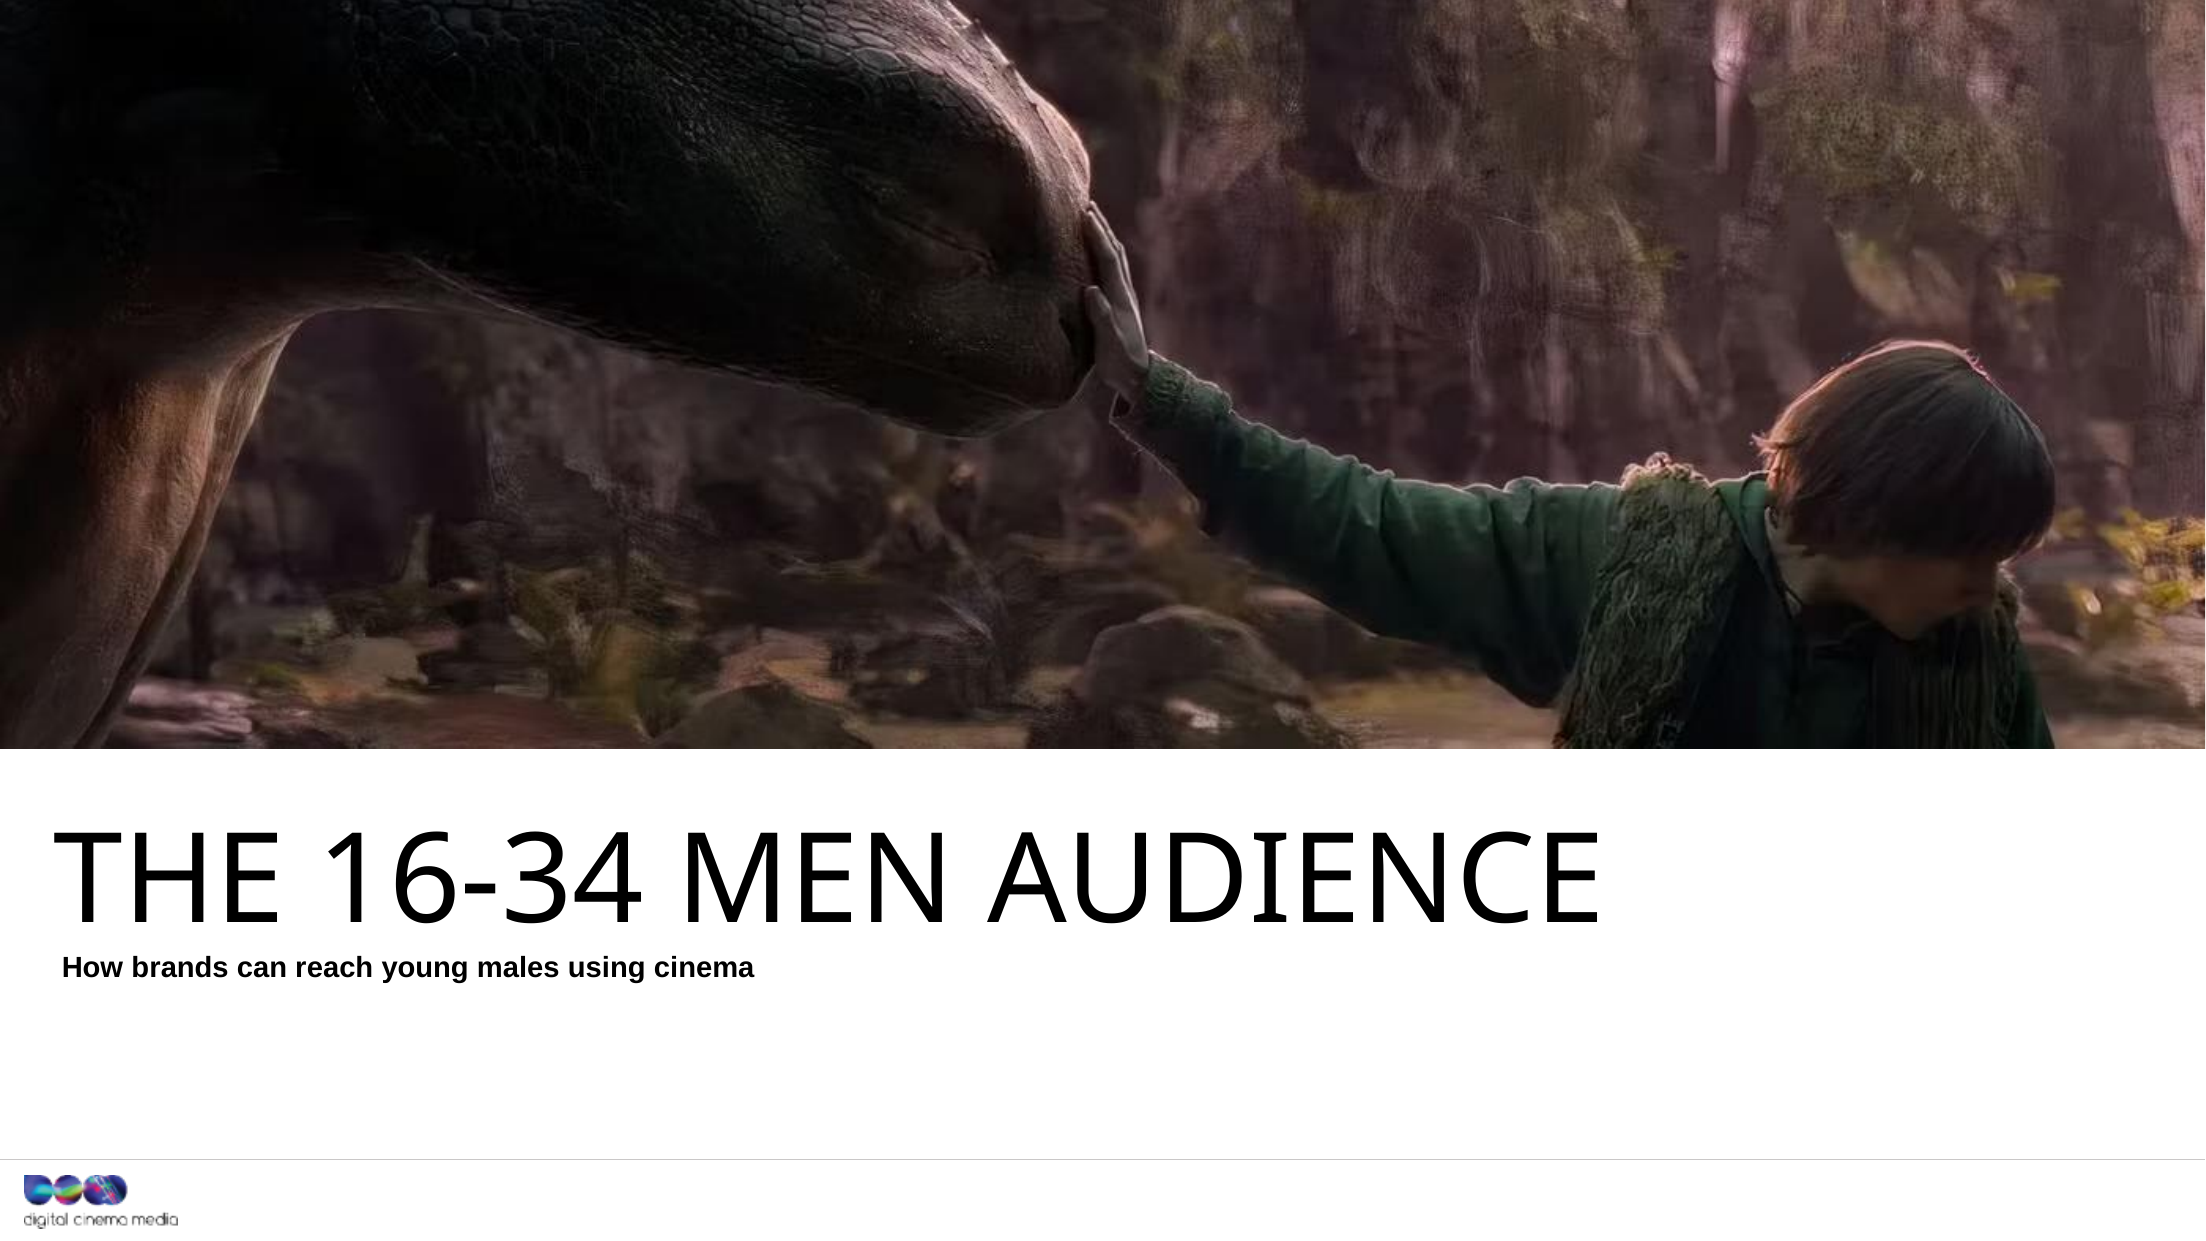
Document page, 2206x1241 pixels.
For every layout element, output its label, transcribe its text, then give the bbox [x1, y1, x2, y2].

title The 16-34 men audience [53, 813, 2077, 931]
subtitle How brands can reach young males using cinema [55, 948, 2075, 1024]
picture [24, 1175, 178, 1229]
picture [0, 0, 2206, 749]
